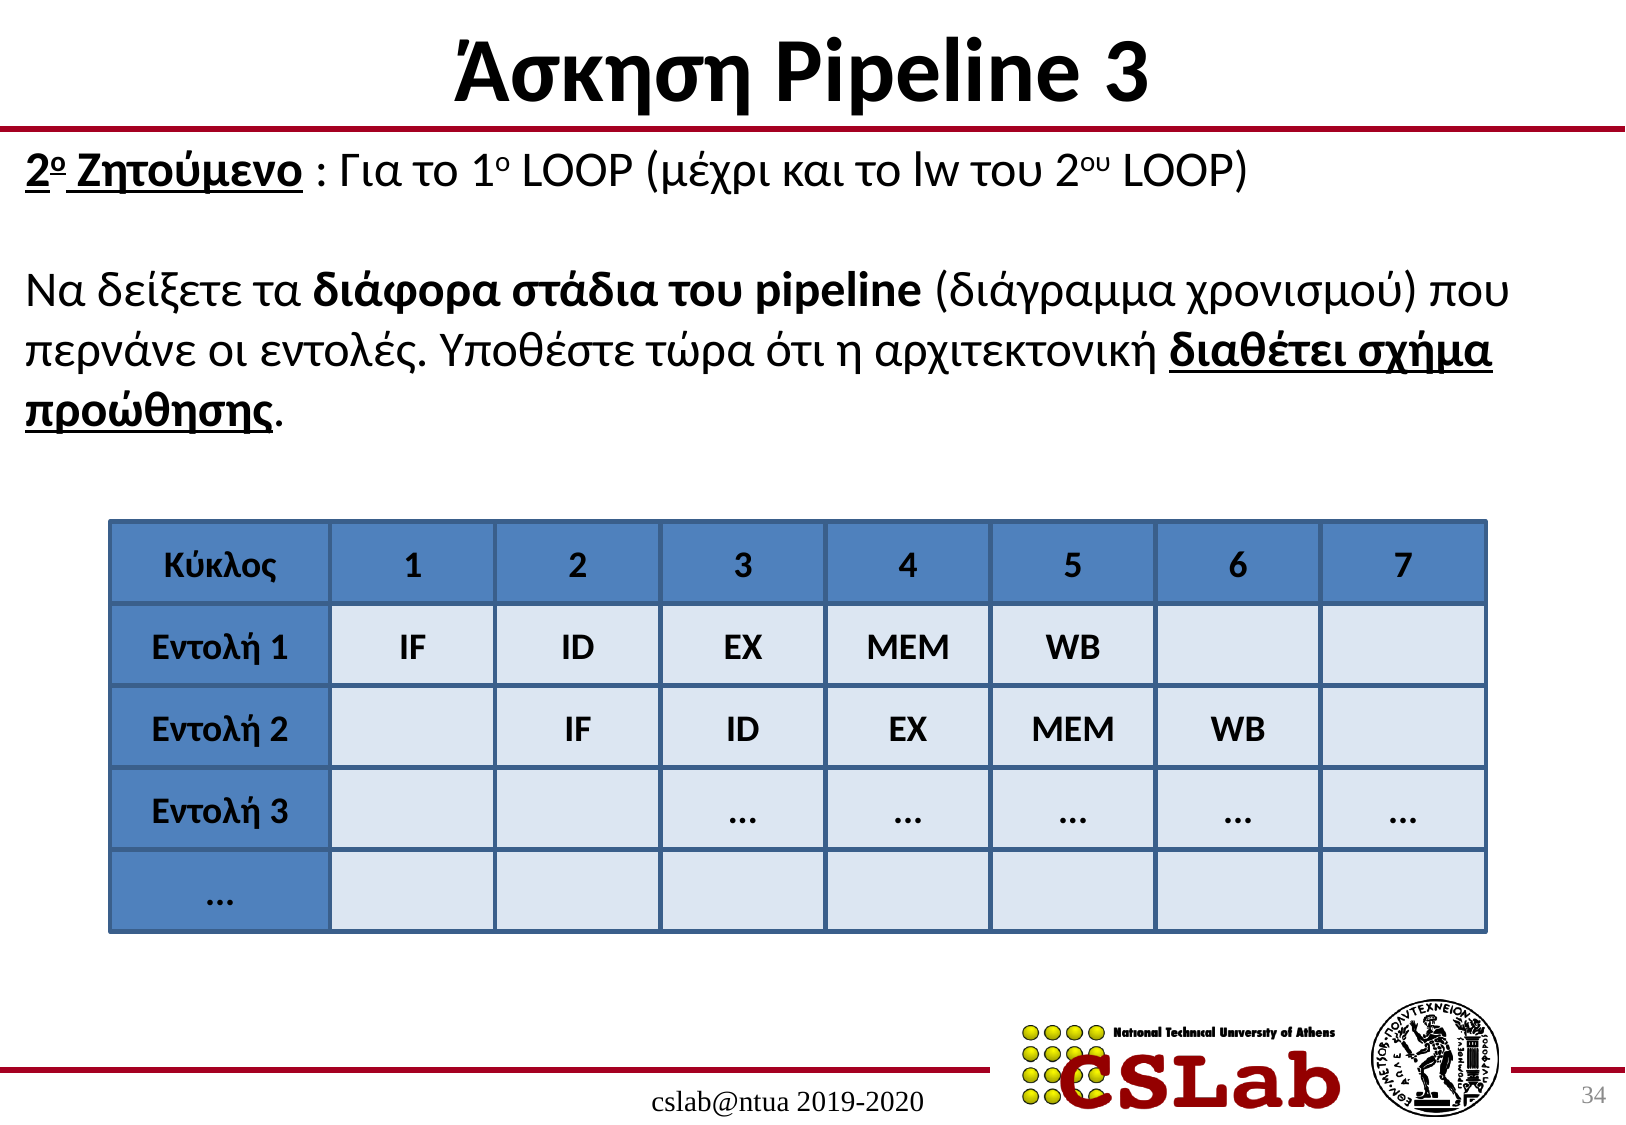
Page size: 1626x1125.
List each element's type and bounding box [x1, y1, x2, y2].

slide_number [1242, 1066, 1622, 1125]
text_box [10, 129, 1599, 444]
picture [1371, 999, 1499, 1066]
text_box [109, 521, 1486, 932]
title [0, 0, 1626, 129]
picture [1015, 1022, 1346, 1118]
